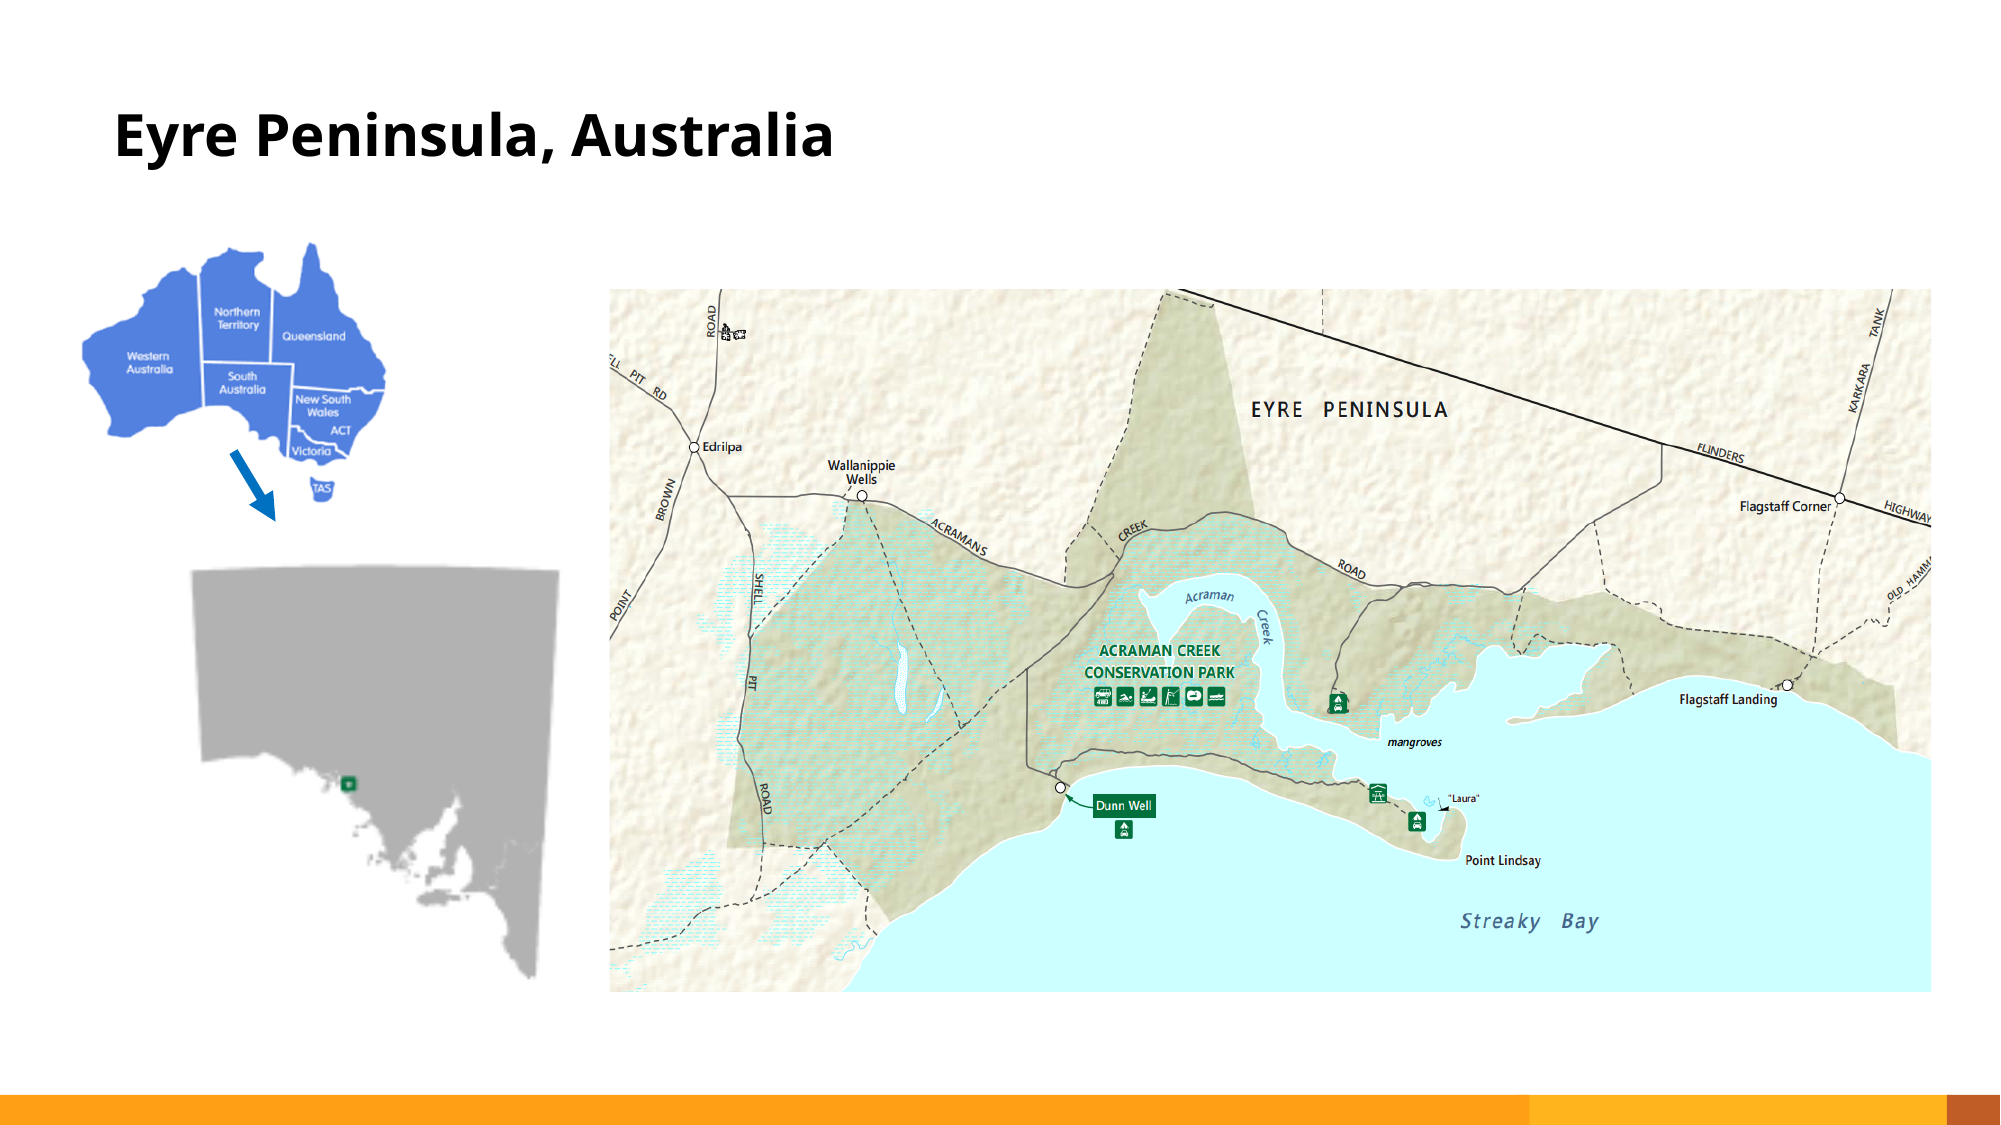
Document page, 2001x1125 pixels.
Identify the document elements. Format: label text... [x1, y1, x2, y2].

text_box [233, 451, 276, 522]
picture [78, 239, 389, 505]
picture [609, 289, 1932, 992]
title Eyre Peninsula, Australia [114, 90, 1886, 185]
picture [144, 539, 598, 1013]
